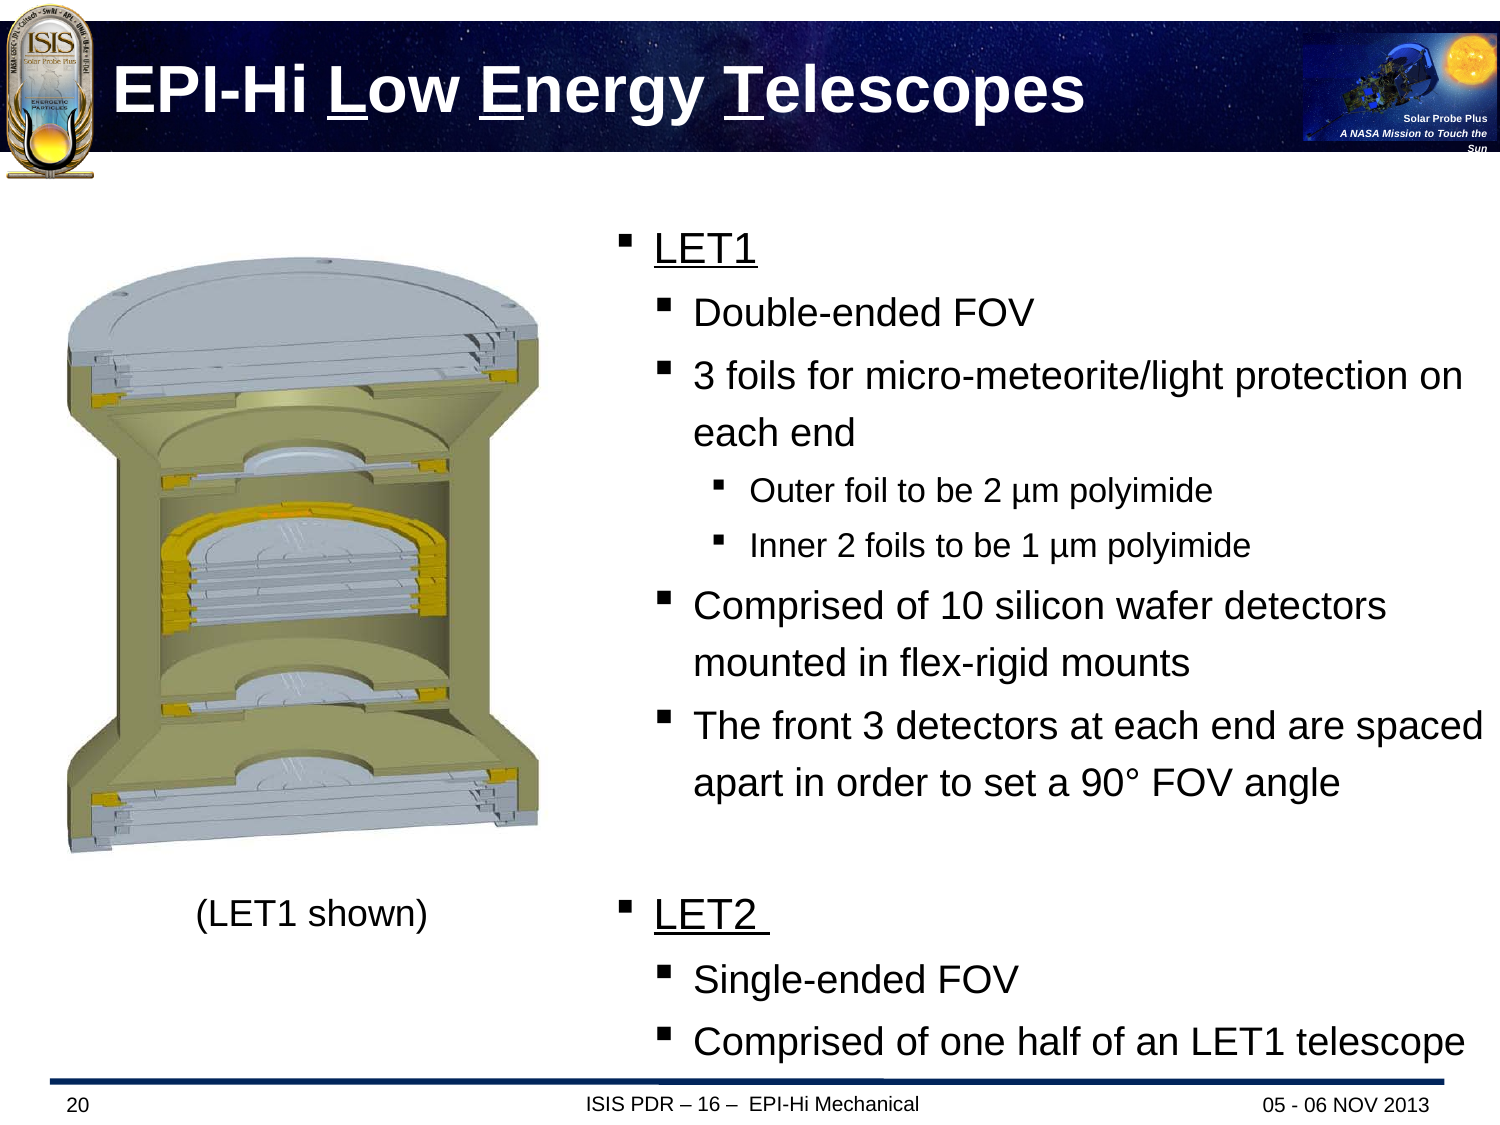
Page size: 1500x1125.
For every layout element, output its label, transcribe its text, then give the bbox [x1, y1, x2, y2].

title EPI-Hi Low Energy Telescopes [111, 30, 1294, 142]
list LET1 Double-ended FOV 3 foils for micro-meteorite/light protection on each end Outer foil to be 2 µm polyimide Inner 2 foils to be 1 µm polyimide Comprised of 10 silicon wafer detectors mounted in flex-rigid mounts The front 3 detectors at each end are spaced apart in order to set a 90° FOV angle LET2 Single-ended FOV Comprised of one half of an LET1 telescope [615, 209, 1500, 1066]
text_box (LET1 shown) [64, 894, 559, 941]
text_box [678, 686, 1429, 1125]
picture [0, 1, 1500, 180]
picture [35, 221, 585, 885]
